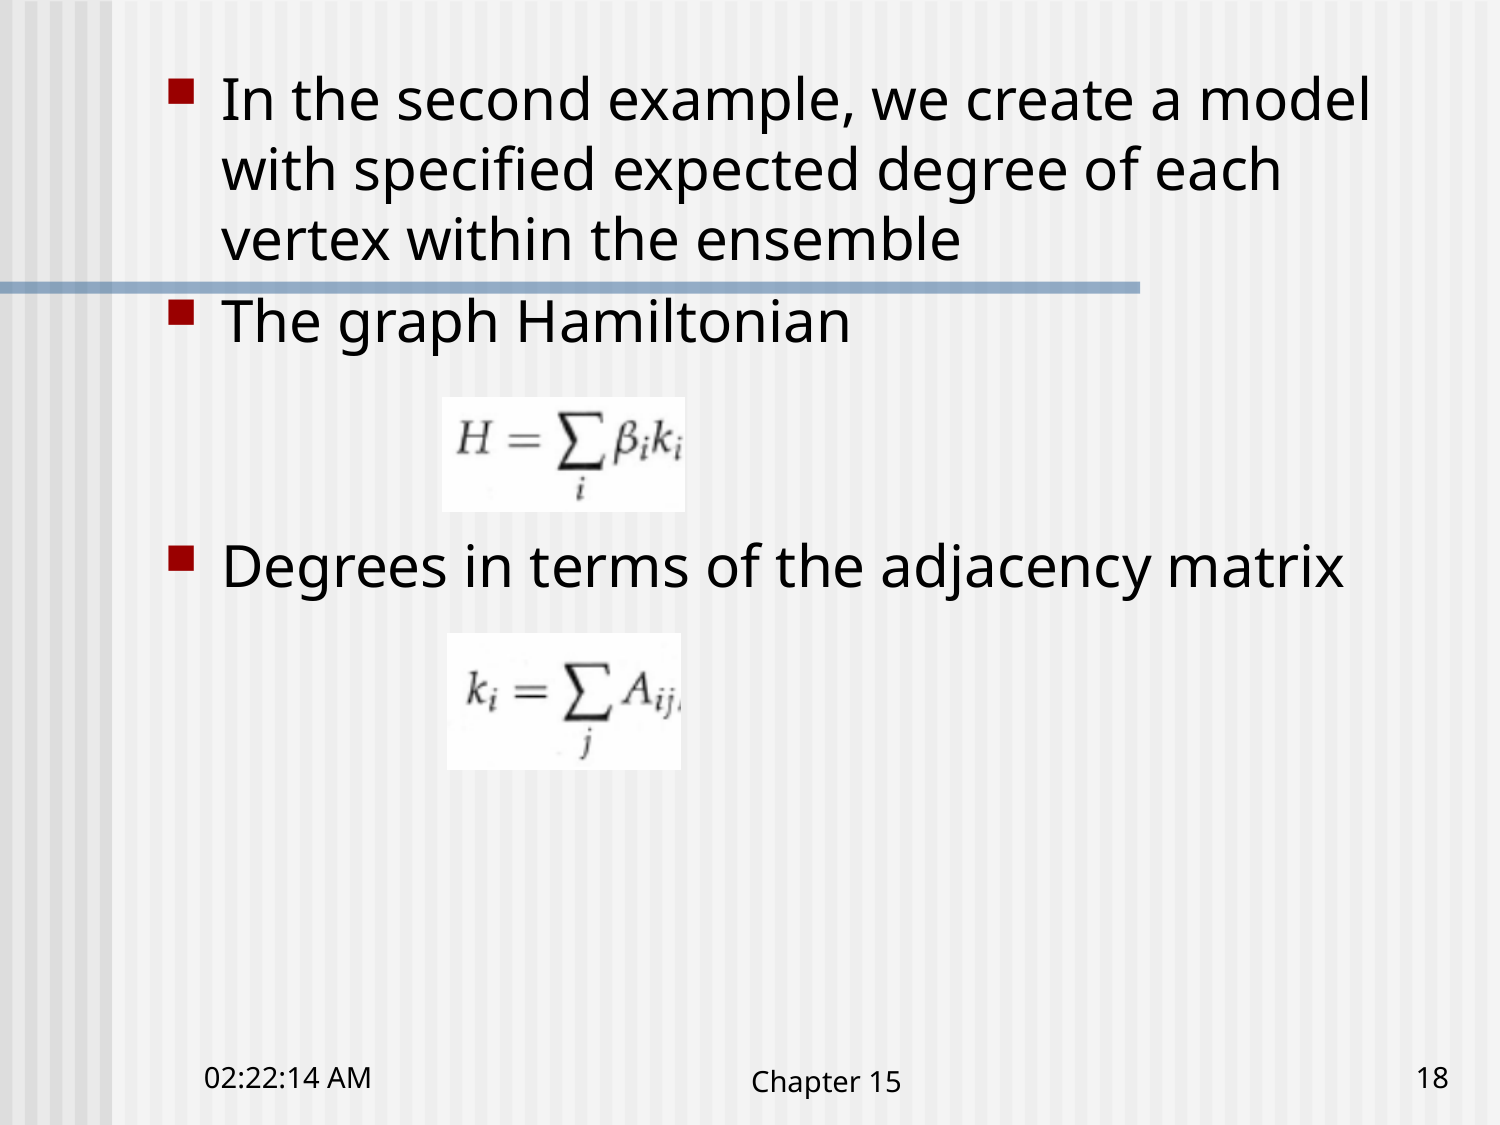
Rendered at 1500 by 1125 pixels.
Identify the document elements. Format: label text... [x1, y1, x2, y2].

footer Chapter 15 [588, 1031, 1065, 1107]
picture [442, 396, 686, 512]
picture [447, 633, 681, 770]
slide_number 18 [1151, 1031, 1465, 1107]
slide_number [188, 1031, 502, 1107]
list In the second example, we create a model with specified expected degree of each vertex within the ensemble The graph Hamiltonian Degrees in terms of the adjacency matrix [149, 54, 1481, 1001]
